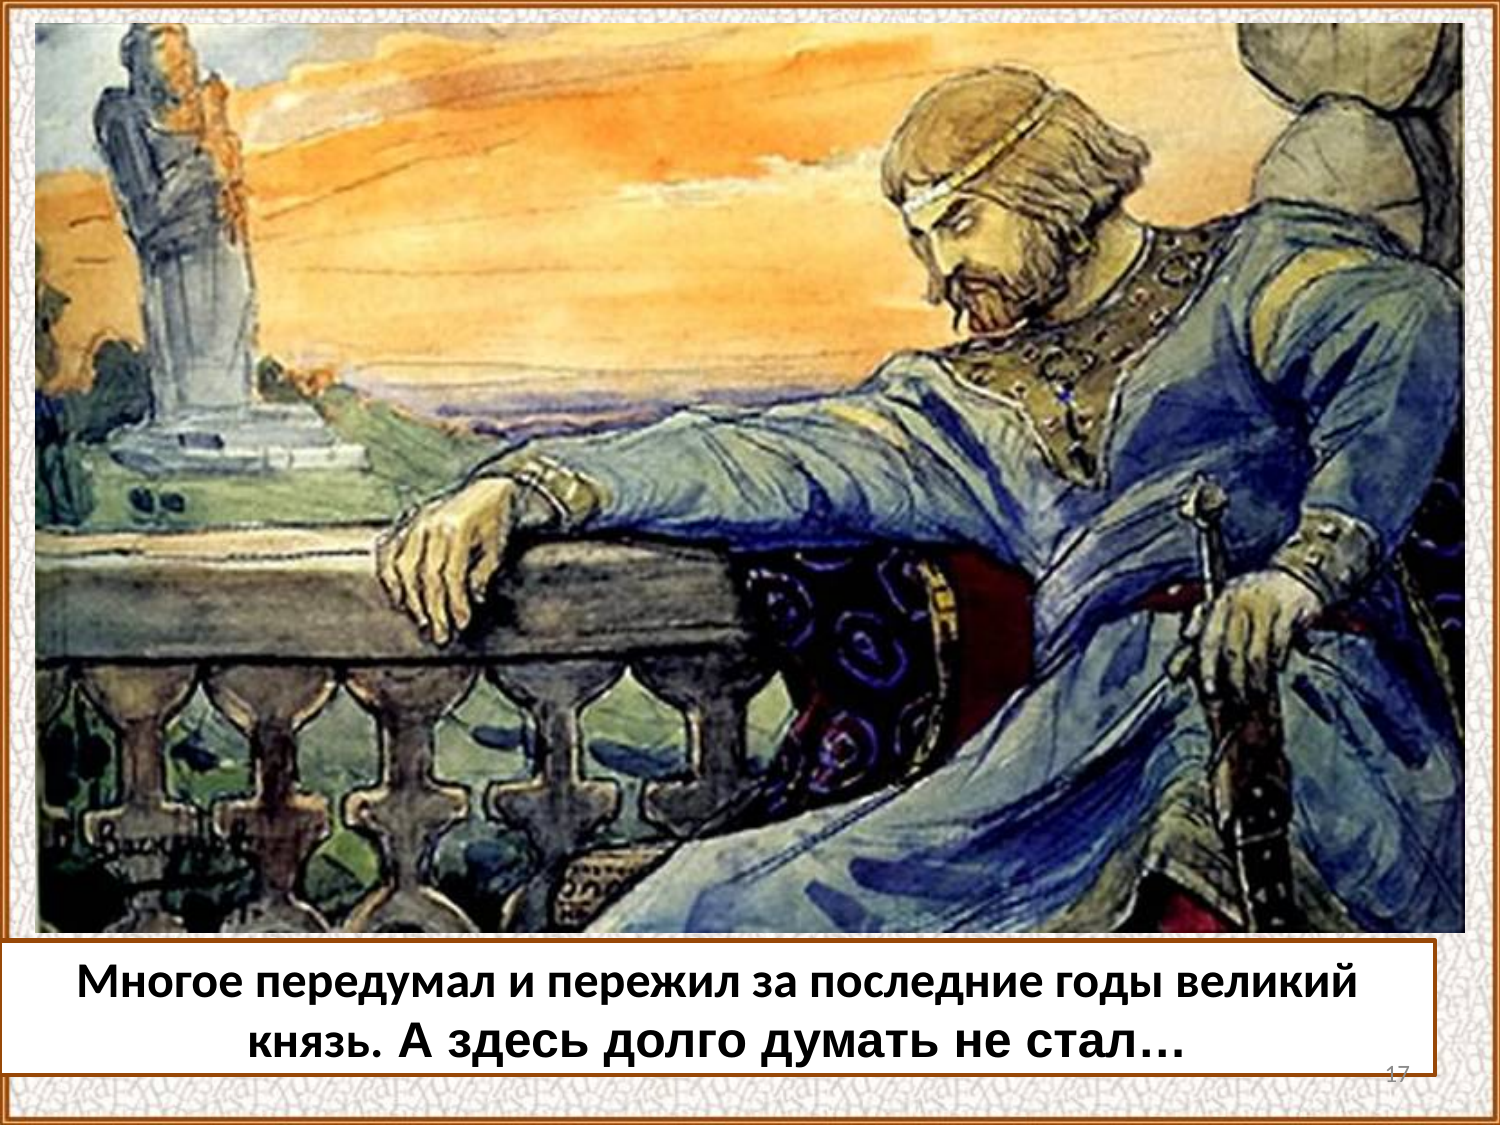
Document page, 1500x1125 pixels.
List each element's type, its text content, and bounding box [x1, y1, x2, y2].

text_box Многое передумал и пережил за последние годы великий князь. А здесь долго думать не стал… [0, 940, 1436, 1076]
slide_number 17 [1074, 1042, 1425, 1103]
picture [0, 0, 1500, 1125]
